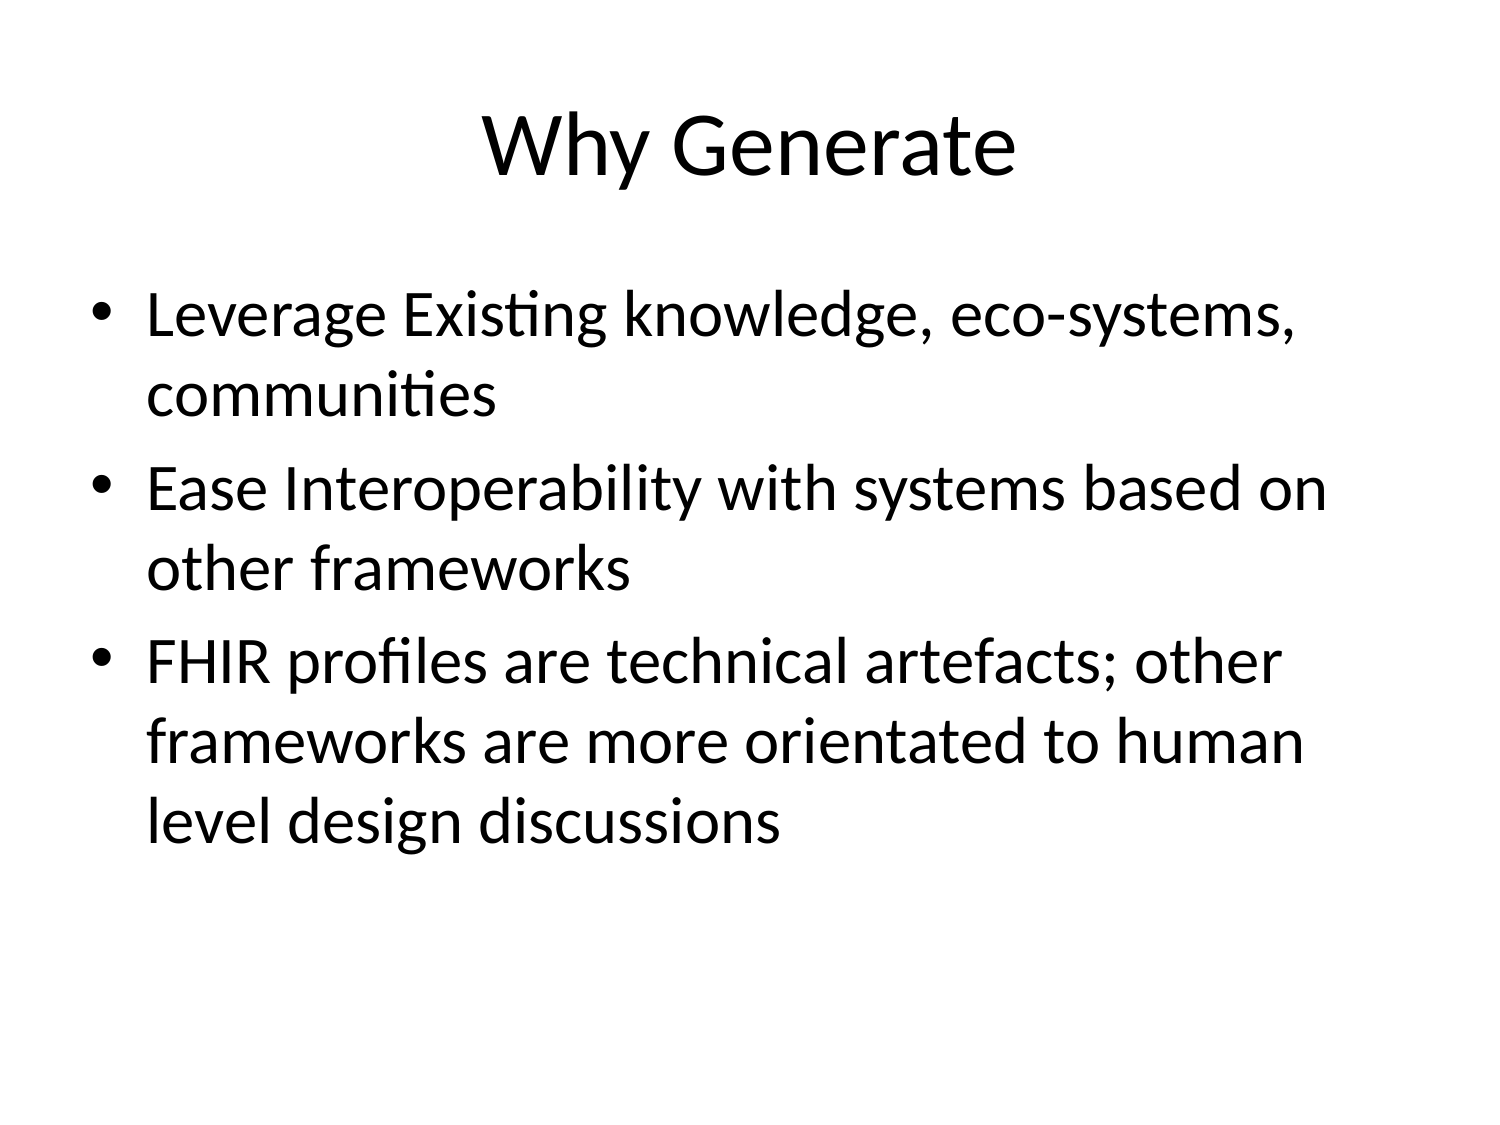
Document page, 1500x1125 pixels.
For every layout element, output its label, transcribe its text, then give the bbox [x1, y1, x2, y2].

title Why Generate [75, 45, 1425, 233]
list Leverage Existing knowledge, eco-systems, communities Ease Interoperability with systems based on other frameworks FHIR profiles are technical artefacts; other frameworks are more orientated to human level design discussions [75, 262, 1425, 1005]
